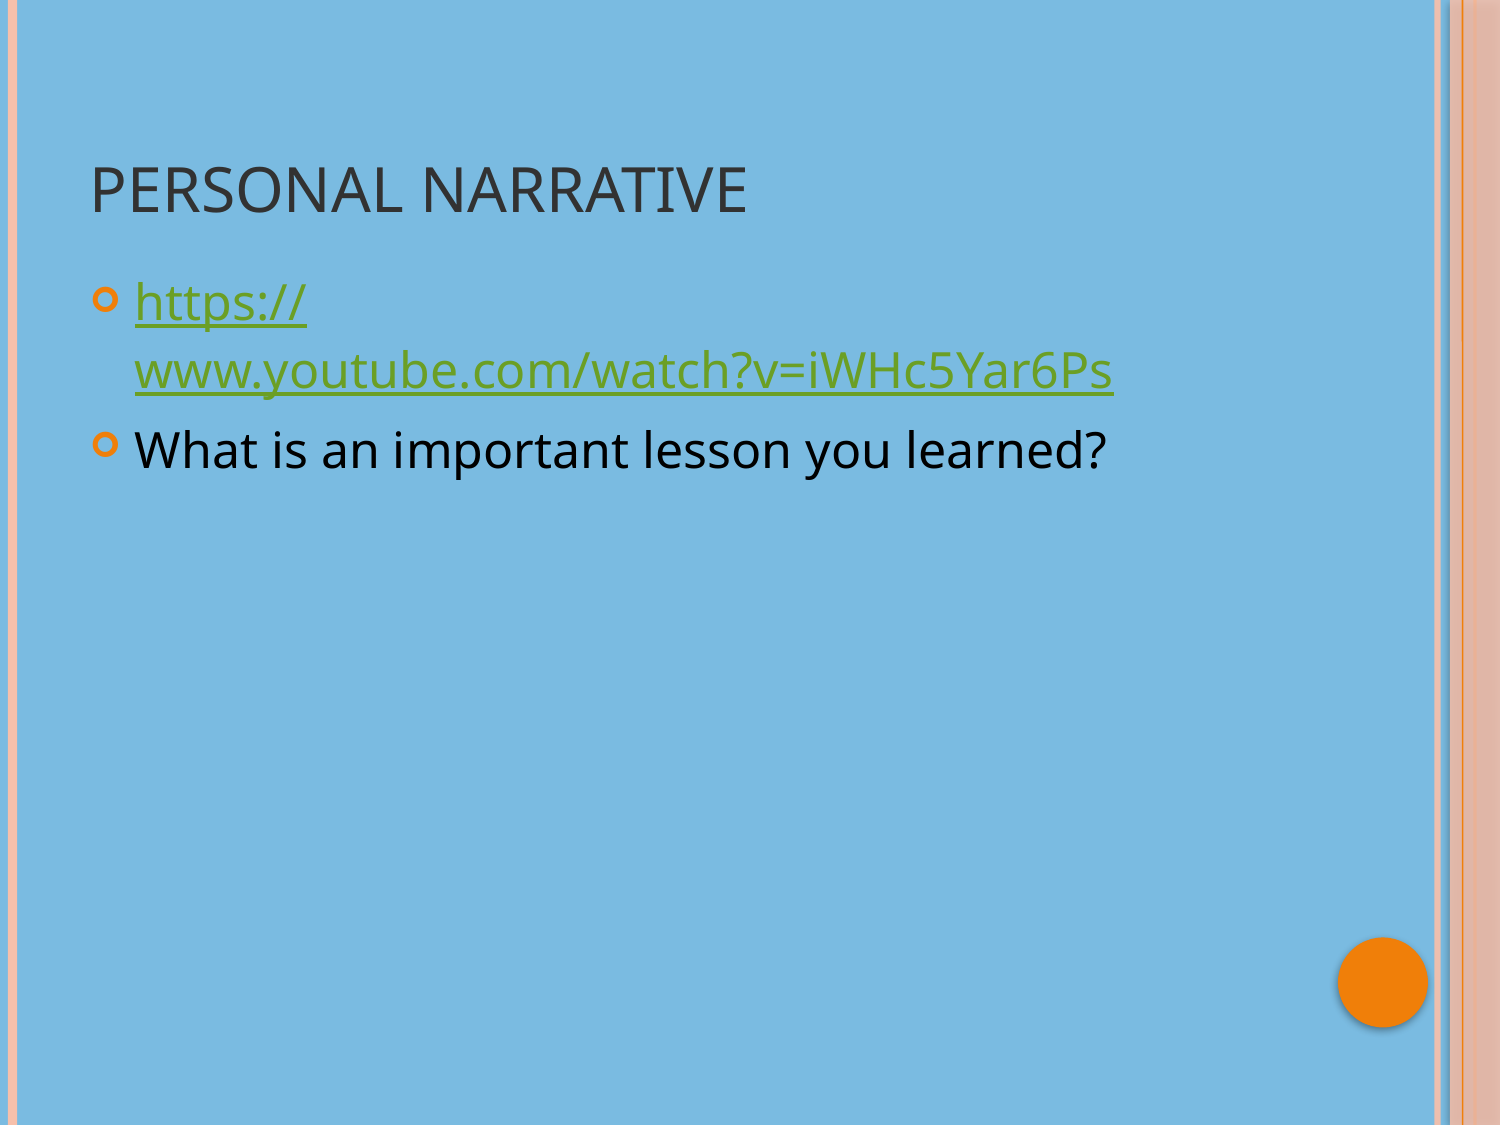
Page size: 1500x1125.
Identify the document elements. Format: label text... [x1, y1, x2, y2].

title Personal Narrative [75, 45, 1300, 233]
list https://www.youtube.com/watch?v=iWHc5Yar6Ps What is an important lesson you learned? [75, 262, 1300, 1062]
